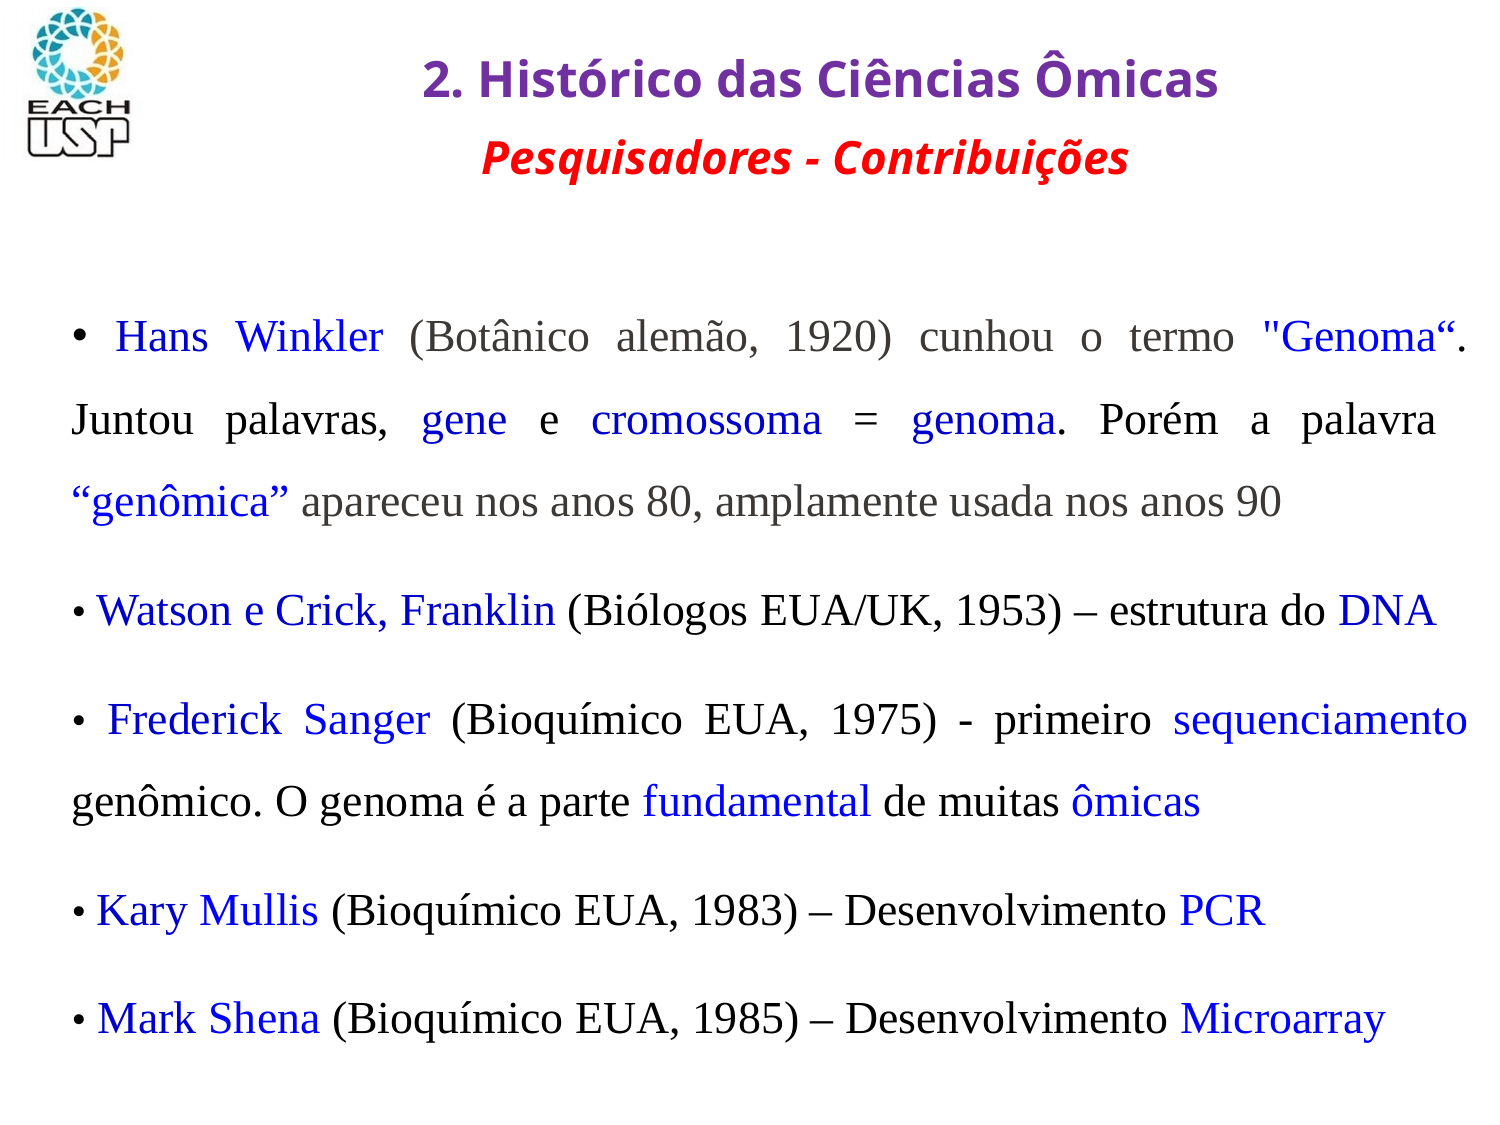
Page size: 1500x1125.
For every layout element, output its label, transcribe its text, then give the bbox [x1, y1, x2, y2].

text_box • Hans Winkler (Botânico alemão, 1920) cunhou o termo "Genoma“. Juntou palavras, gene e cromossoma = genoma. Porém a palavra “genômica” apareceu nos anos 80, amplamente usada nos anos 90 • Watson e Crick, Franklin (Biólogos EUA/UK, 1953) – estrutura do DNA • Frederick Sanger (Bioquímico EUA, 1975) - primeiro sequenciamento genômico. O genoma é a parte fundamental de muitas ômicas • Kary Mullis (Bioquímico EUA, 1983) – Desenvolvimento PCR • Mark Shena (Bioquímico EUA, 1985) – Desenvolvimento Microarray [56, 263, 1484, 1051]
text_box Pesquisadores - Contribuições [442, 116, 1169, 202]
picture [0, 6, 154, 162]
text_box 2. Histórico das Ciências Ômicas [407, 9, 1258, 116]
